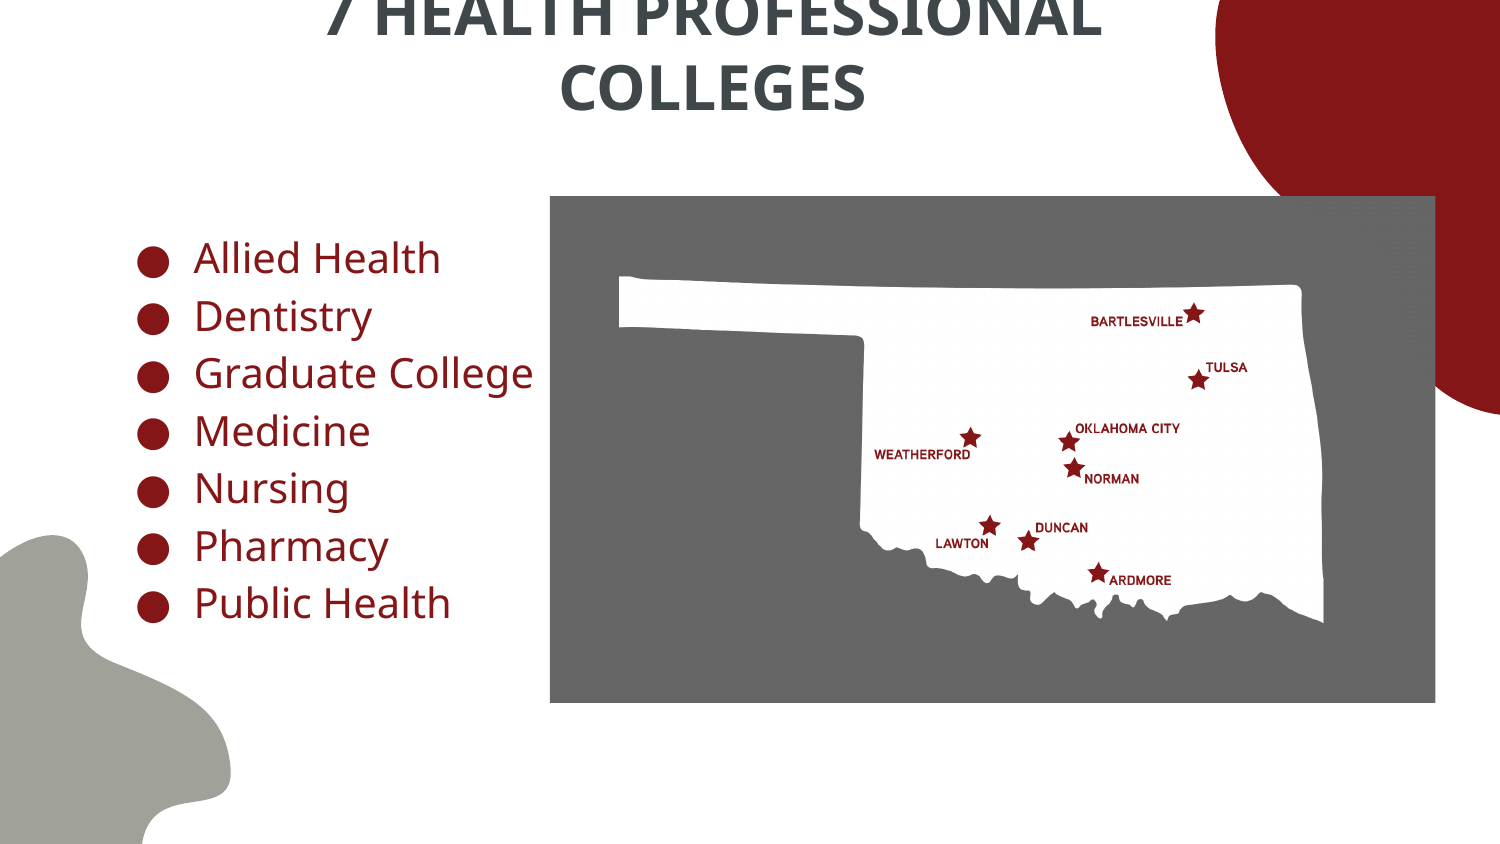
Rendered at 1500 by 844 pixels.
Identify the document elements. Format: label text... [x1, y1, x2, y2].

title 7 HEALTH PROFESSIONAL COLLEGES [184, 49, 1241, 139]
list Allied Health Dentistry Graduate College Medicine Nursing Pharmacy Public Health [103, 209, 544, 690]
picture [549, 195, 1436, 704]
